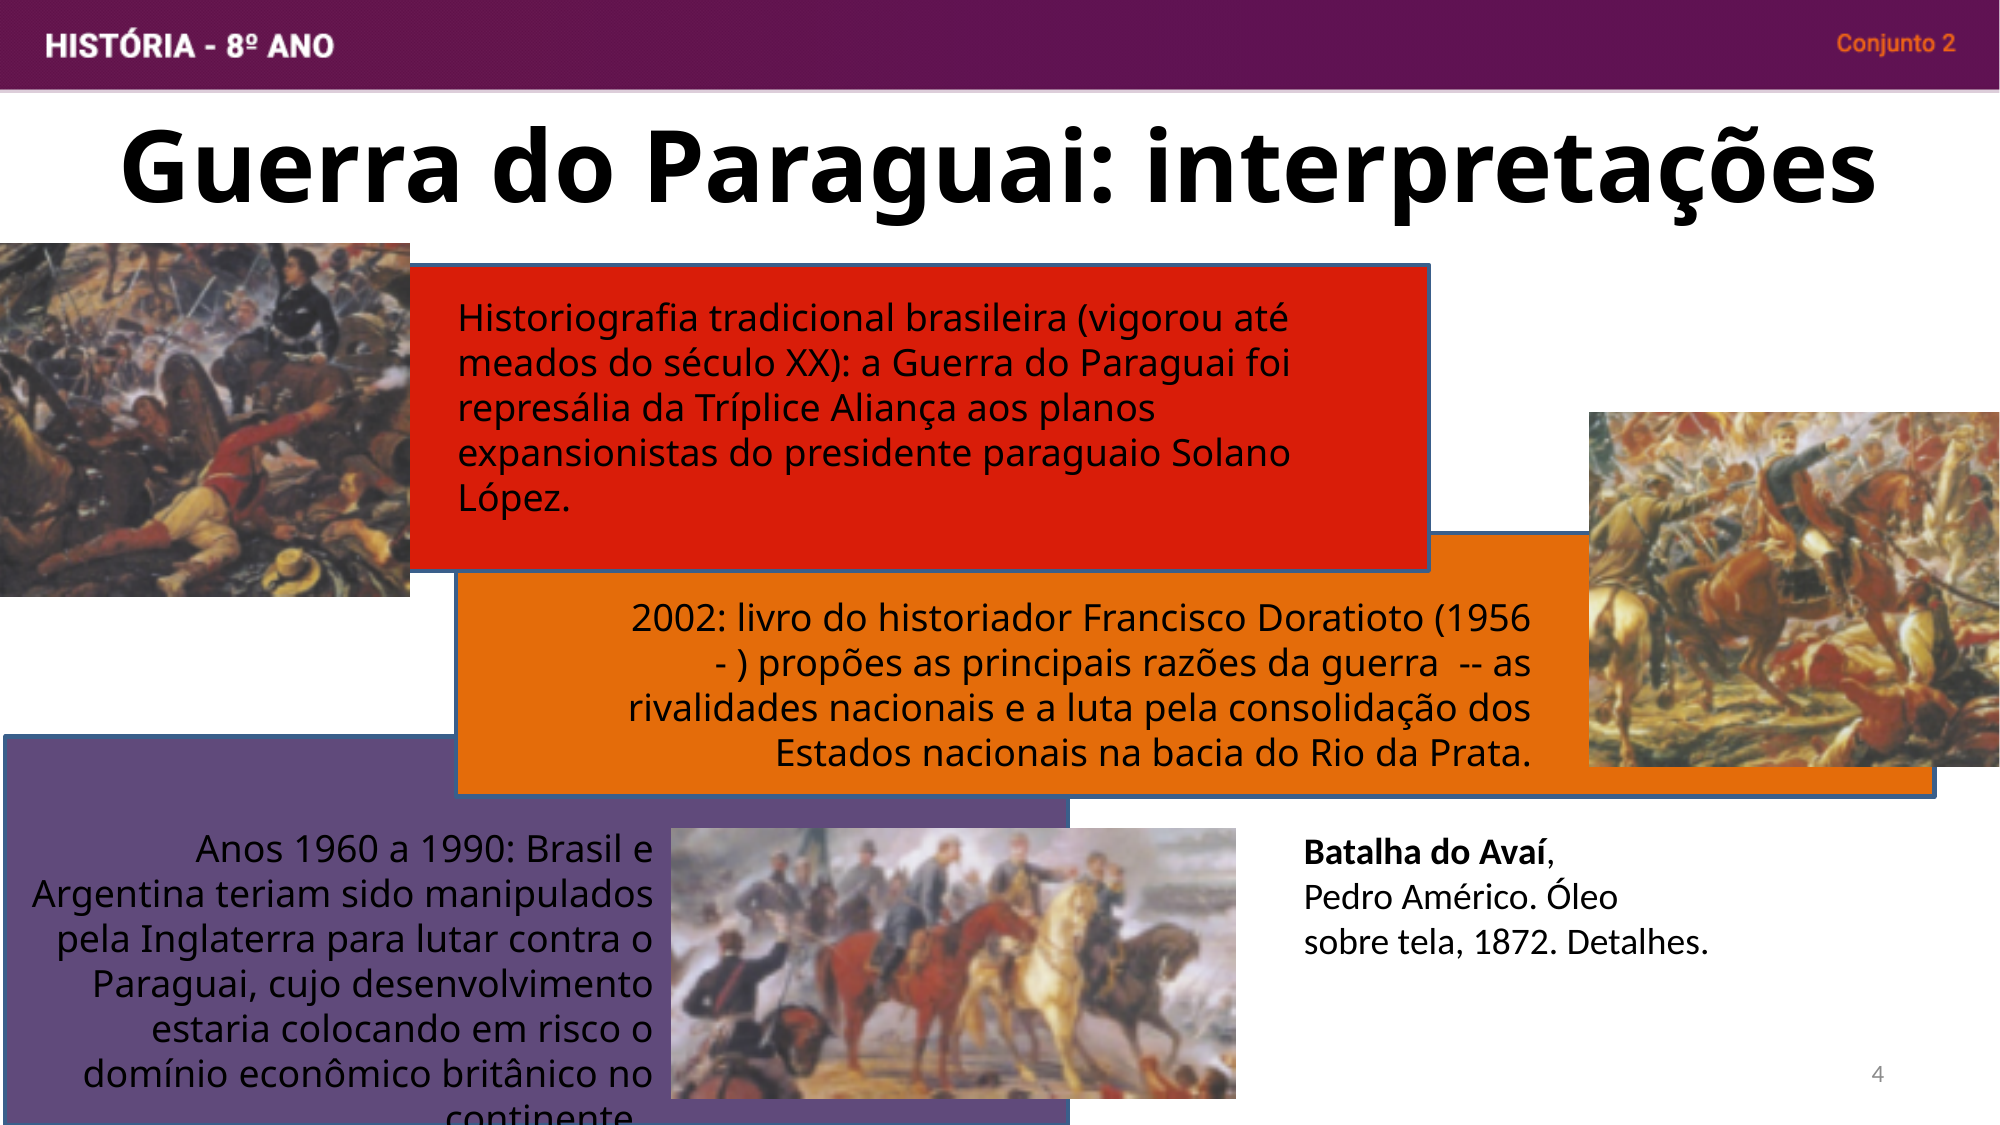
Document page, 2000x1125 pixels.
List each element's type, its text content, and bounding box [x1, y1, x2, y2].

text_box [454, 531, 1937, 799]
picture [0, 243, 410, 597]
text_box [413, 263, 1431, 573]
picture [1589, 412, 2000, 767]
text_box Historiografia tradicional brasileira (vigorou até meados do século XX): a Guerra do Paraguai foi represália da Tríplice Aliança aos planos expansionistas do presidente paraguaio Solano López. [442, 287, 1430, 527]
text_box 2002: livro do historiador Francisco Doratioto (1956 - ) propões as principais razões da guerra -- as rivalidades nacionais e a luta pela consolidação dos Estados nacionais na bacia do Rio da Prata. [603, 586, 1548, 781]
text_box Batalha do Avaí, Pedro Américo. Óleo sobre tela, 1872. Detalhes. [1289, 819, 1792, 970]
picture [670, 828, 1237, 1099]
text_box [3, 734, 1070, 1125]
slide_number 4 [1432, 1042, 1900, 1103]
picture [0, 0, 2000, 93]
text_box Anos 1960 a 1990: Brasil e Argentina teriam sido manipulados pela Inglaterra para lutar contra o Paraguai, cujo desenvolvimento estaria colocando em risco o domínio econômico britânico no continente. [5, 817, 669, 1125]
title Guerra do Paraguai: interpretações [99, 104, 1900, 257]
